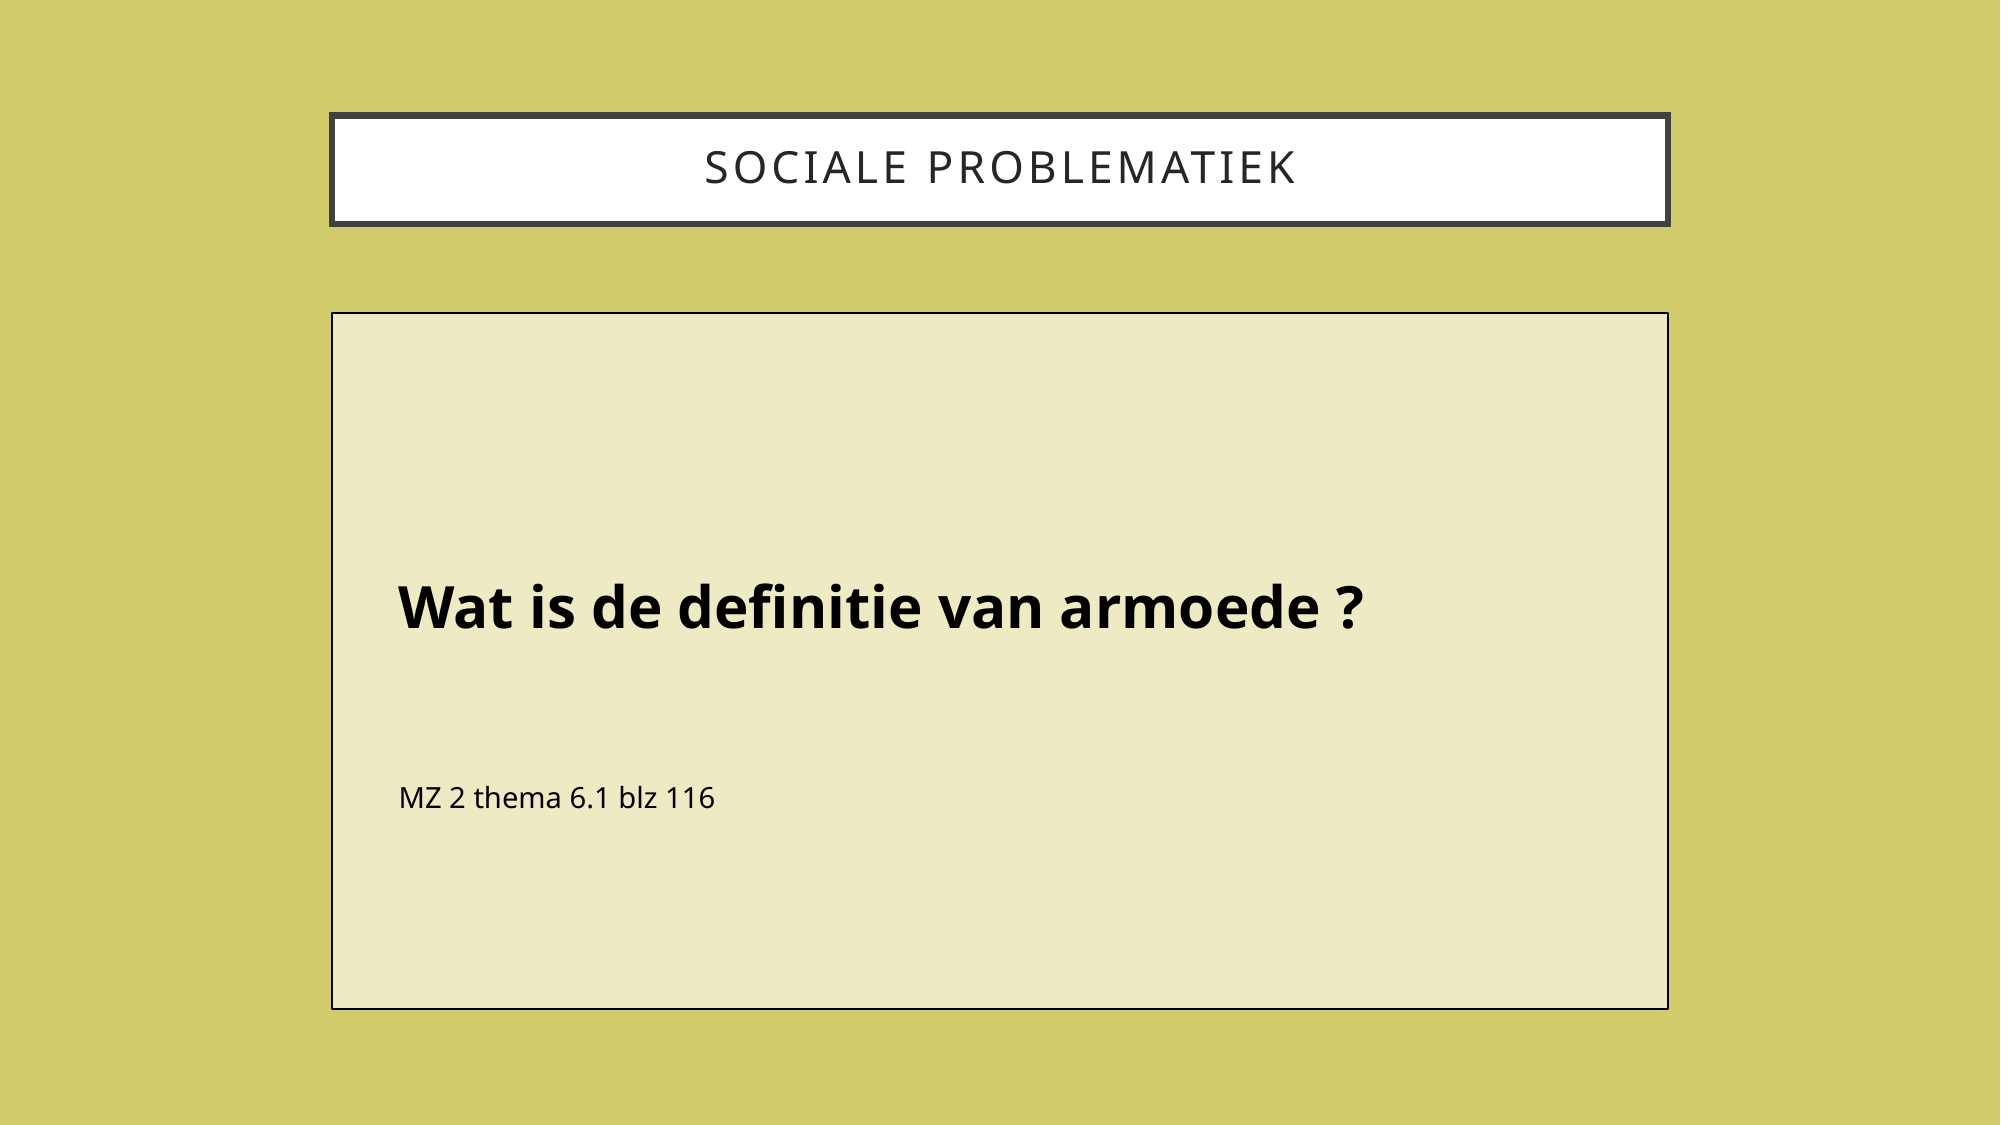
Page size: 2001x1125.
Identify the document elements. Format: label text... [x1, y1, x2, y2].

text_box Wat is de definitie van armoede ? MZ 2 thema 6.1 blz 116 [383, 562, 1617, 823]
text_box [331, 312, 1669, 1010]
title Sociale problematiek [329, 112, 1671, 227]
